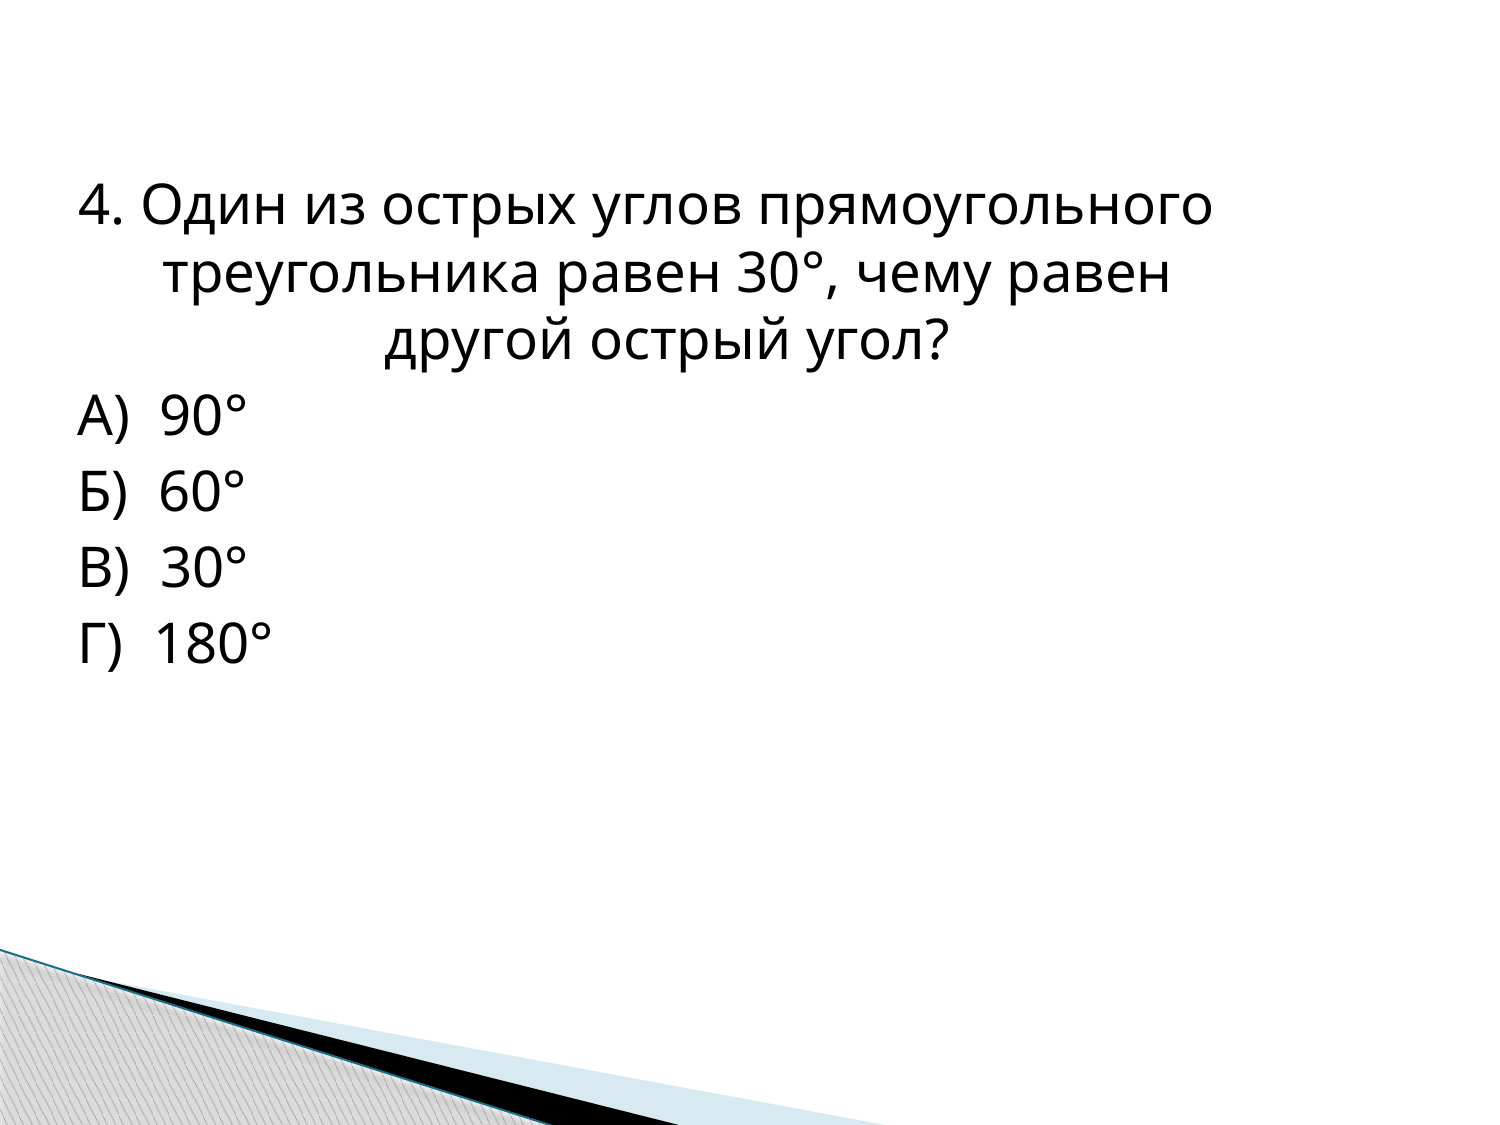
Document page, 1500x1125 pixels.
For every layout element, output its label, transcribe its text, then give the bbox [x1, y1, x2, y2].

list 4. Один из острых углов прямоугольного треугольника равен 30°, чему равен другой острый угол? А) 90° Б) 60° В) 30° Г) 180° [0, 160, 1275, 836]
